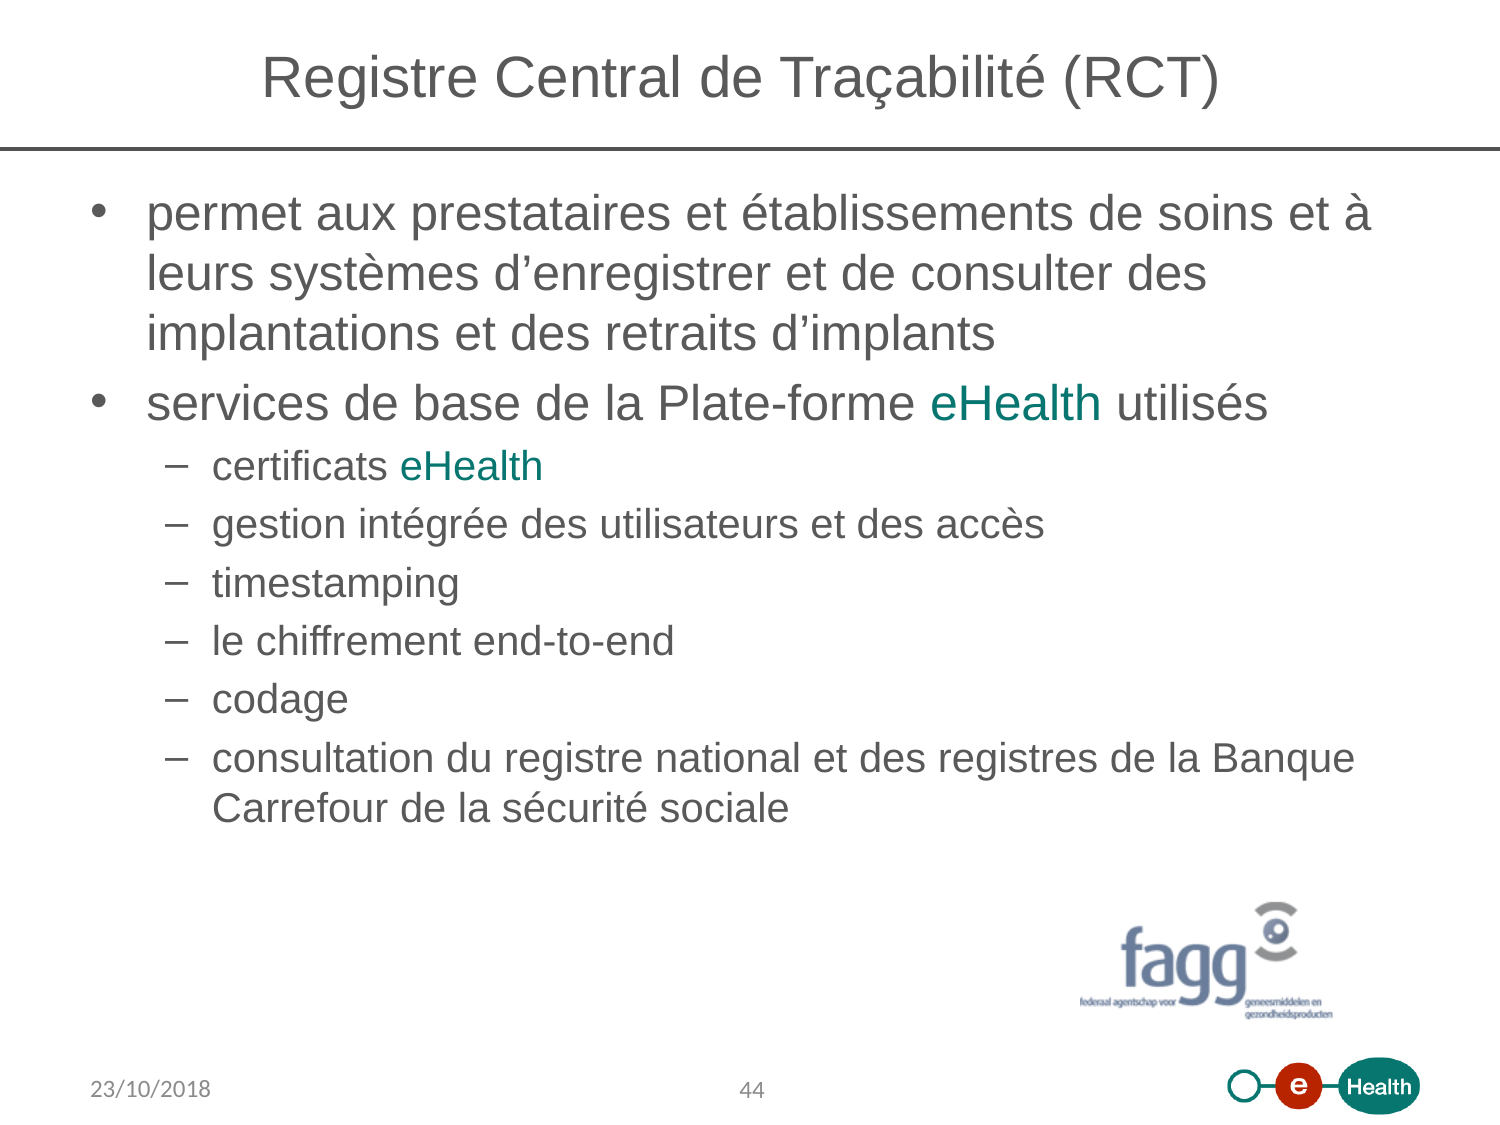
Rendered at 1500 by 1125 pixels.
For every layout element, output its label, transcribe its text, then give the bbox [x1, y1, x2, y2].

title Registre Central de Traçabilité (RCT) [0, 0, 1500, 149]
slide_number 44 [577, 1058, 928, 1119]
picture [1198, 1046, 1441, 1118]
picture [1080, 857, 1337, 1036]
list permet aux prestataires et établissements de soins et à leurs systèmes d’enregistrer et de consulter des implantations et des retraits d’implants services de base de la Plate-forme eHealth utilisés certificats eHealth gestion intégrée des utilisateurs et des accès timestamping le chiffrement end-to-end codage consultation du registre national et des registres de la Banque Carrefour de la sécurité sociale [75, 172, 1425, 1041]
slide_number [75, 1057, 425, 1118]
